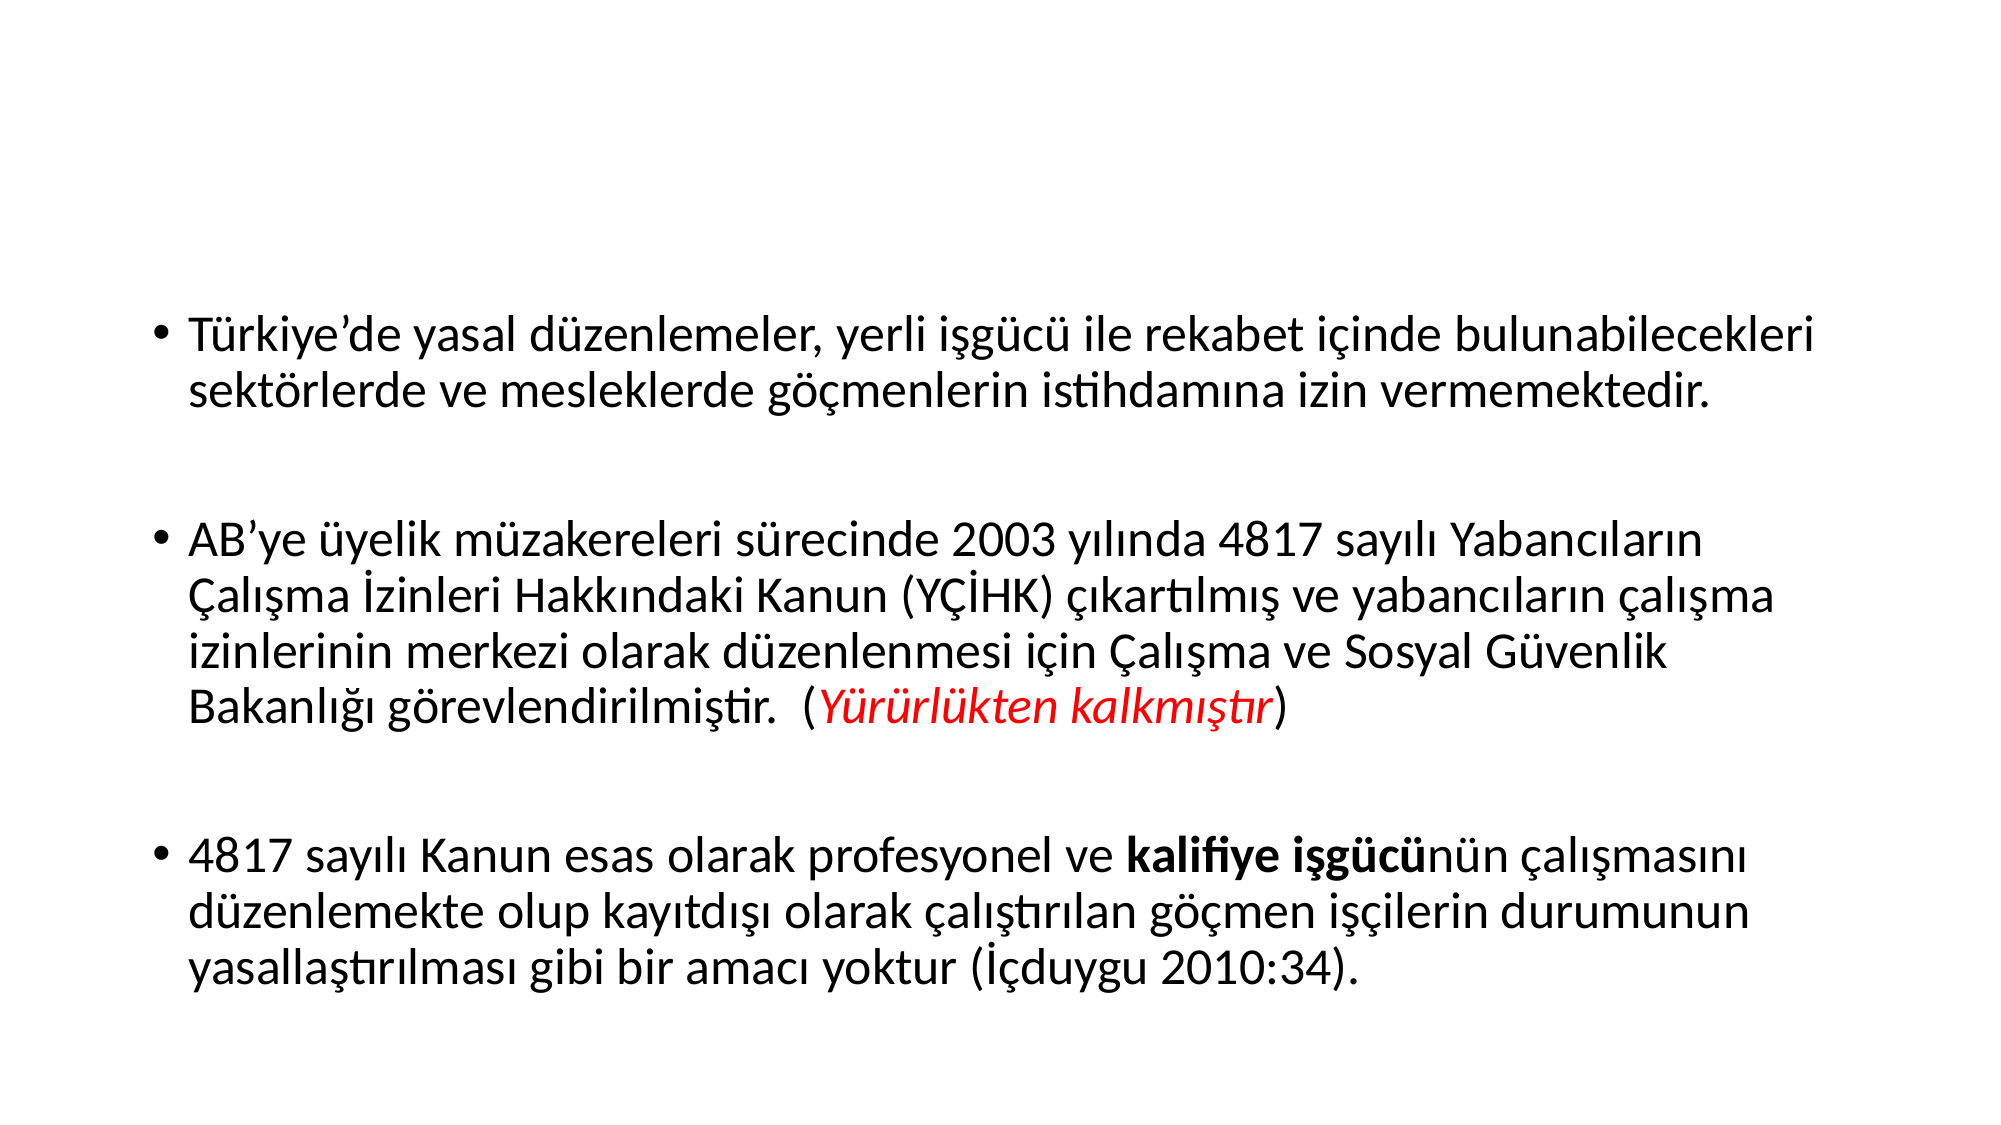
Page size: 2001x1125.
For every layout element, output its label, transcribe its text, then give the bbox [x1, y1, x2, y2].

list Türkiye’de yasal düzenlemeler, yerli işgücü ile rekabet içinde bulunabilecekleri sektörlerde ve mesleklerde göçmenlerin istihdamına izin vermemektedir. AB’ye üyelik müzakereleri sürecinde 2003 yılında 4817 sayılı Yabancıların Çalışma İzinleri Hakkındaki Kanun (YÇİHK) çıkartılmış ve yabancıların çalışma izinlerinin merkezi olarak düzenlenmesi için Çalışma ve Sosyal Güvenlik Bakanlığı görevlendirilmiştir. (Yürürlükten kalkmıştır) 4817 sayılı Kanun esas olarak profesyonel ve kalifiye işgücünün çalışmasını düzenlemekte olup kayıtdışı olarak çalıştırılan göçmen işçilerin durumunun yasallaştırılması gibi bir amacı yoktur (İçduygu 2010:34). [137, 299, 1863, 1014]
